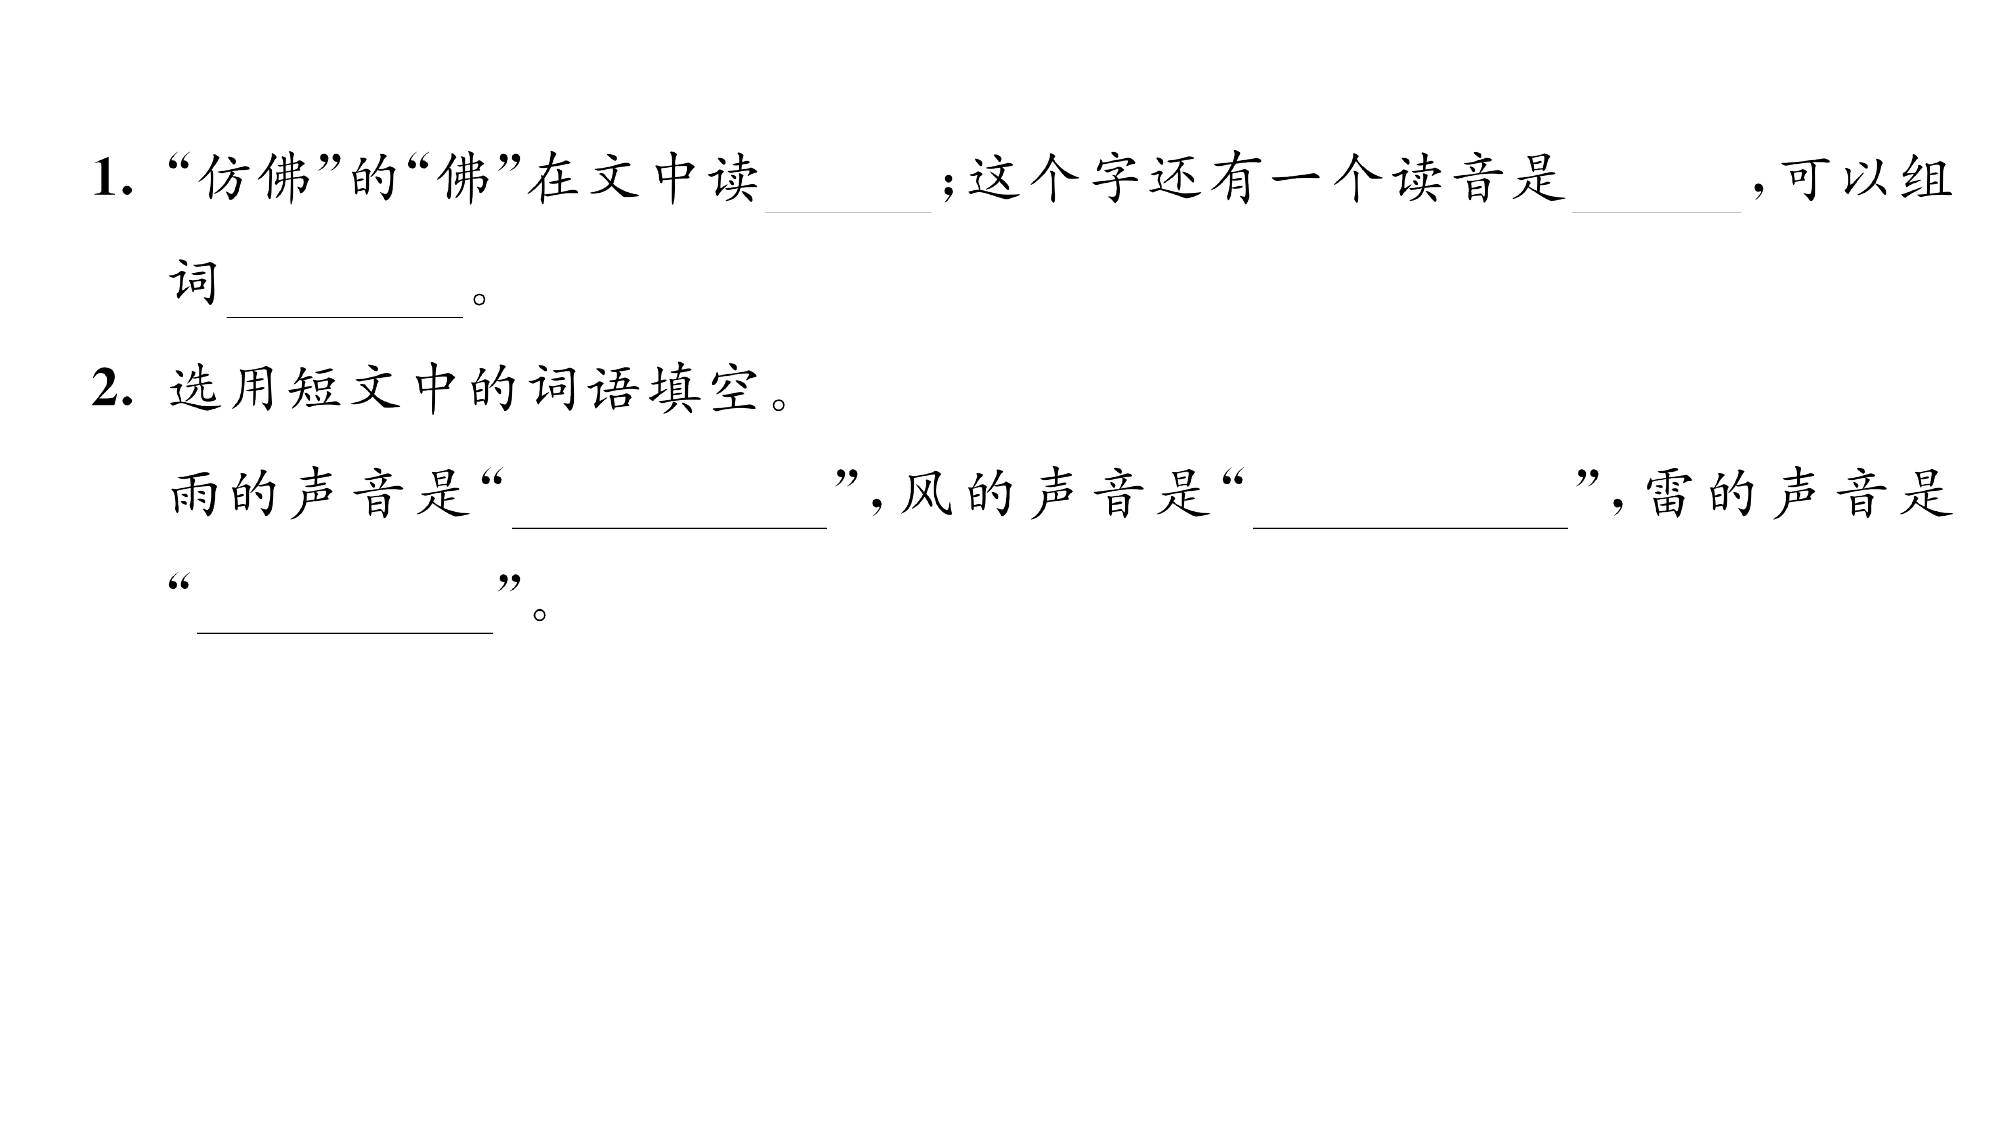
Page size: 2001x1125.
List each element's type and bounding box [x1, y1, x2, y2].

picture [88, 118, 1979, 653]
